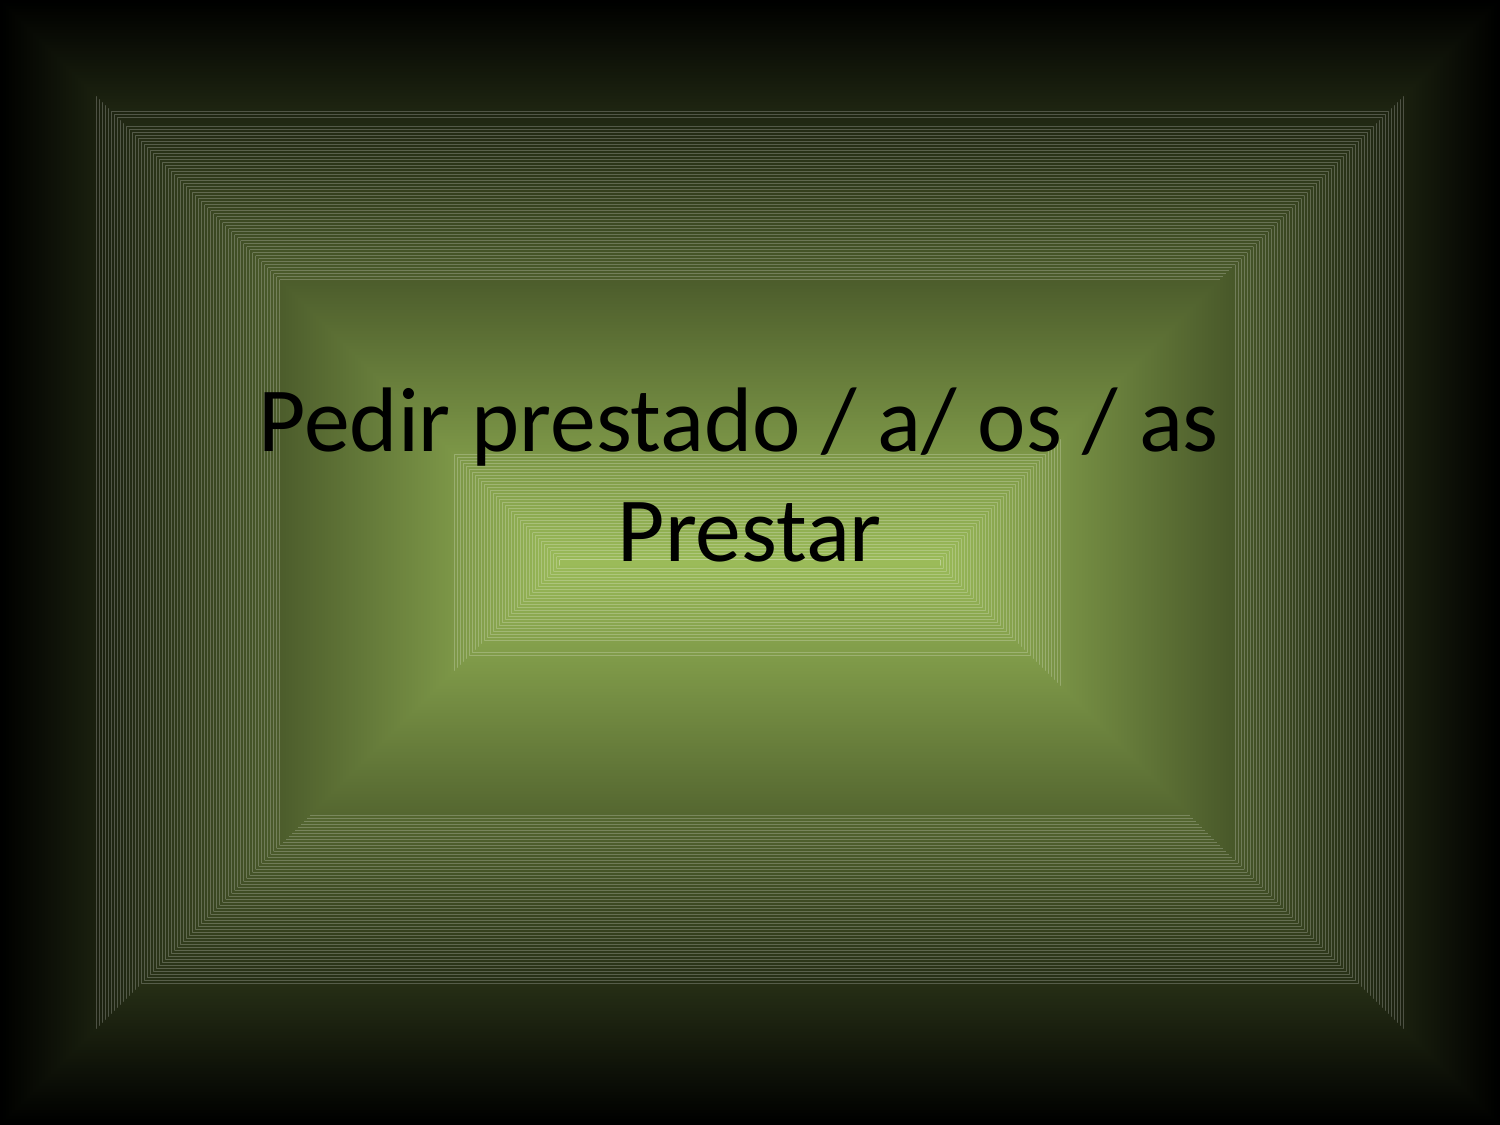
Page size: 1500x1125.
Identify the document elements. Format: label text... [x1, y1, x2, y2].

title Pedir prestado / a/ os / as Prestar [112, 349, 1388, 591]
